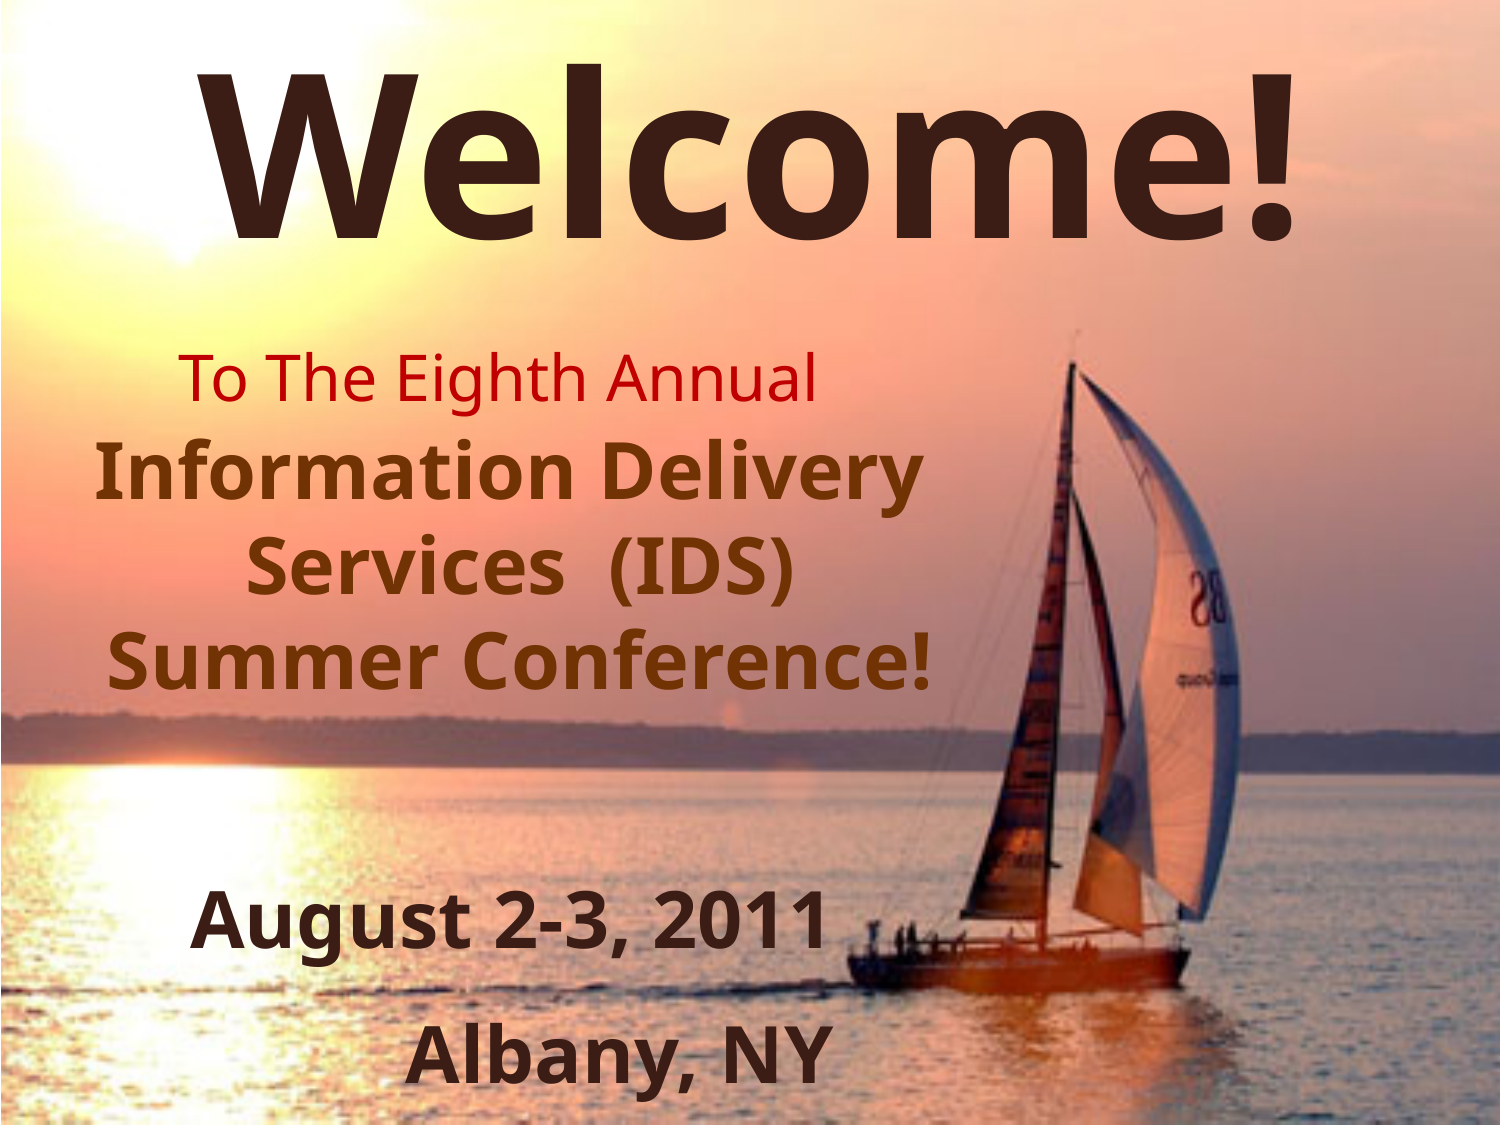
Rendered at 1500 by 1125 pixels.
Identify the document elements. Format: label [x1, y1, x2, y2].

text_box [1, 0, 1500, 1125]
